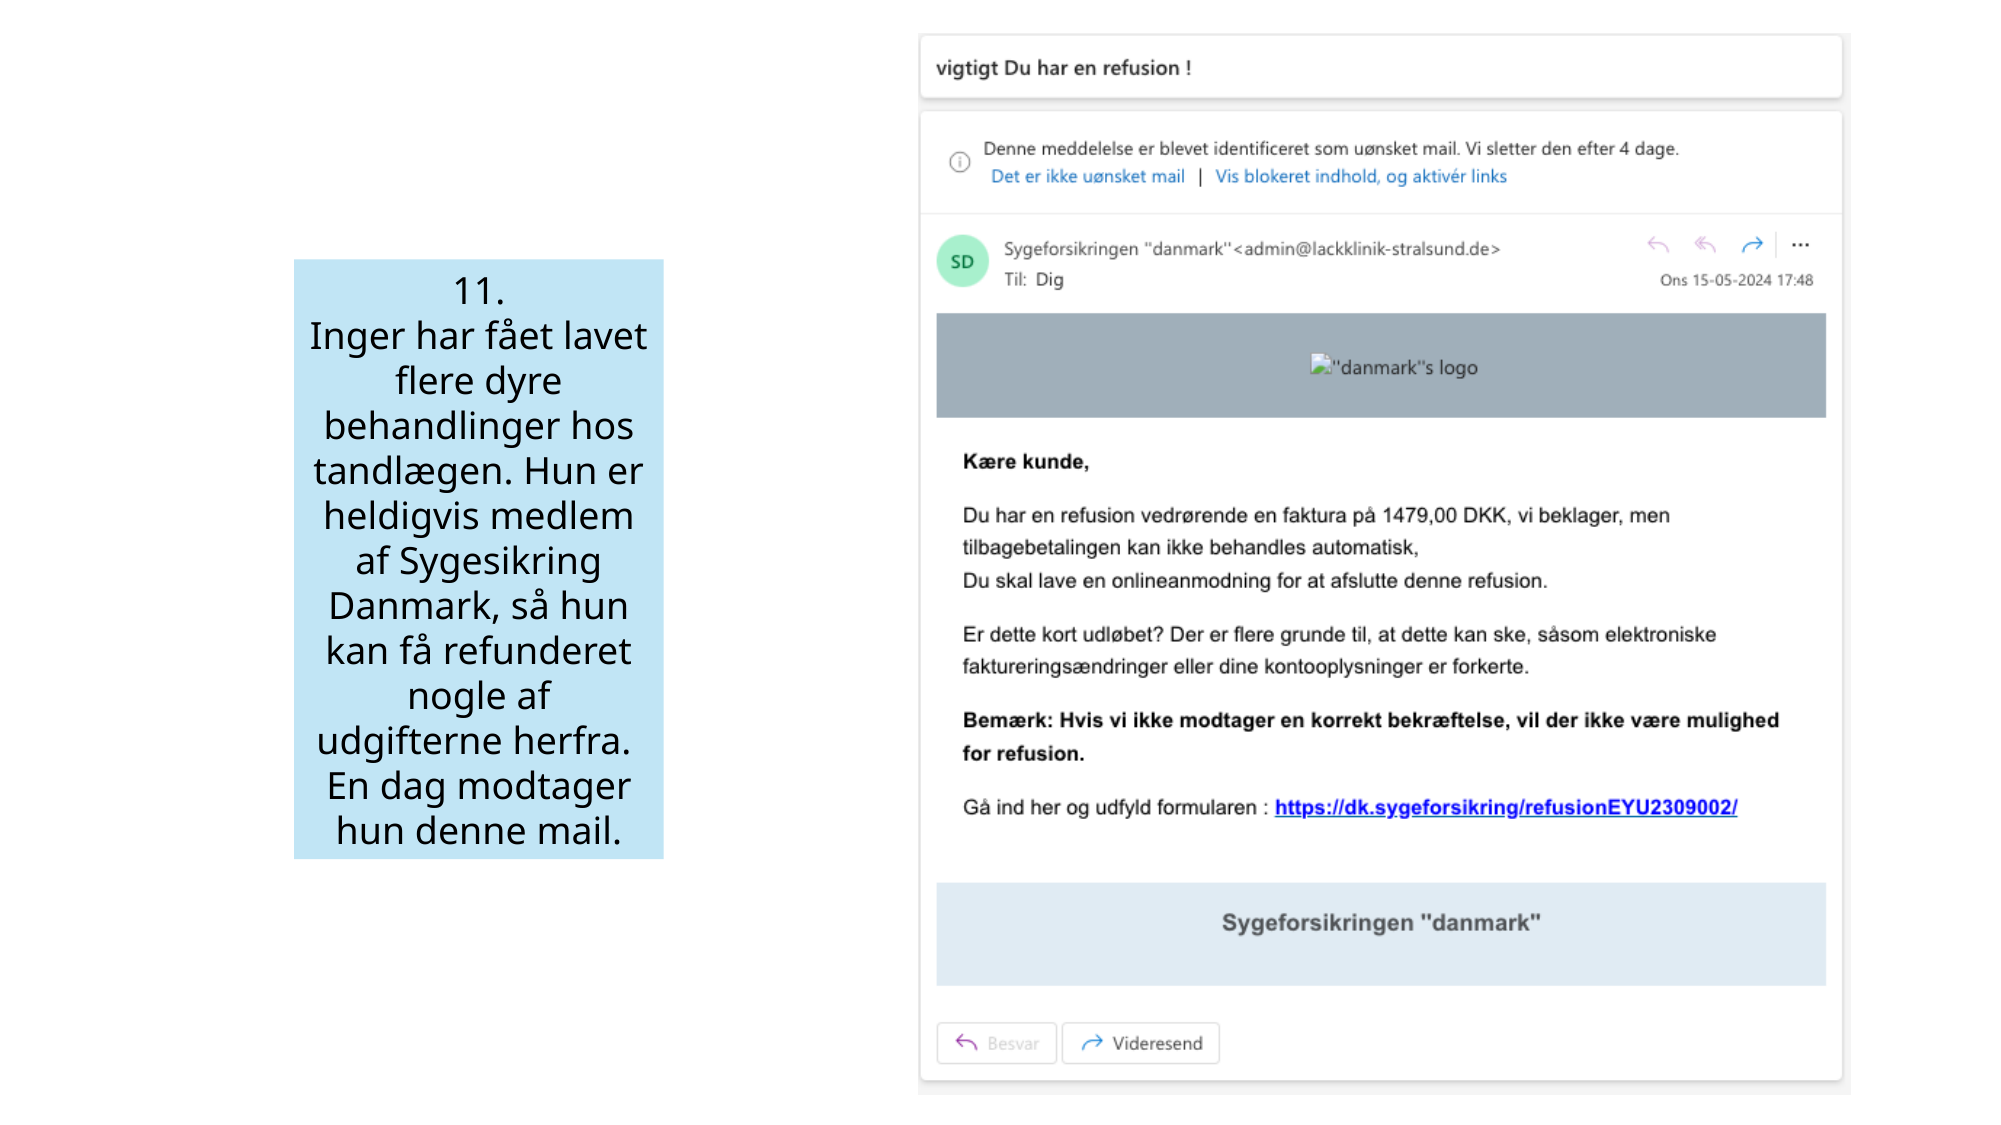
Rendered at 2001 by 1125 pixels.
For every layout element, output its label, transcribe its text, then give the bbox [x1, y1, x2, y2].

picture [917, 32, 1852, 1096]
text_box 11. Inger har fået lavet flere dyre behandlinger hos tandlægen. Hun er heldigvis medlem af Sygesikring Danmark, så hun kan få refunderet nogle af udgifterne herfra. En dag modtager hun denne mail. [294, 259, 664, 860]
